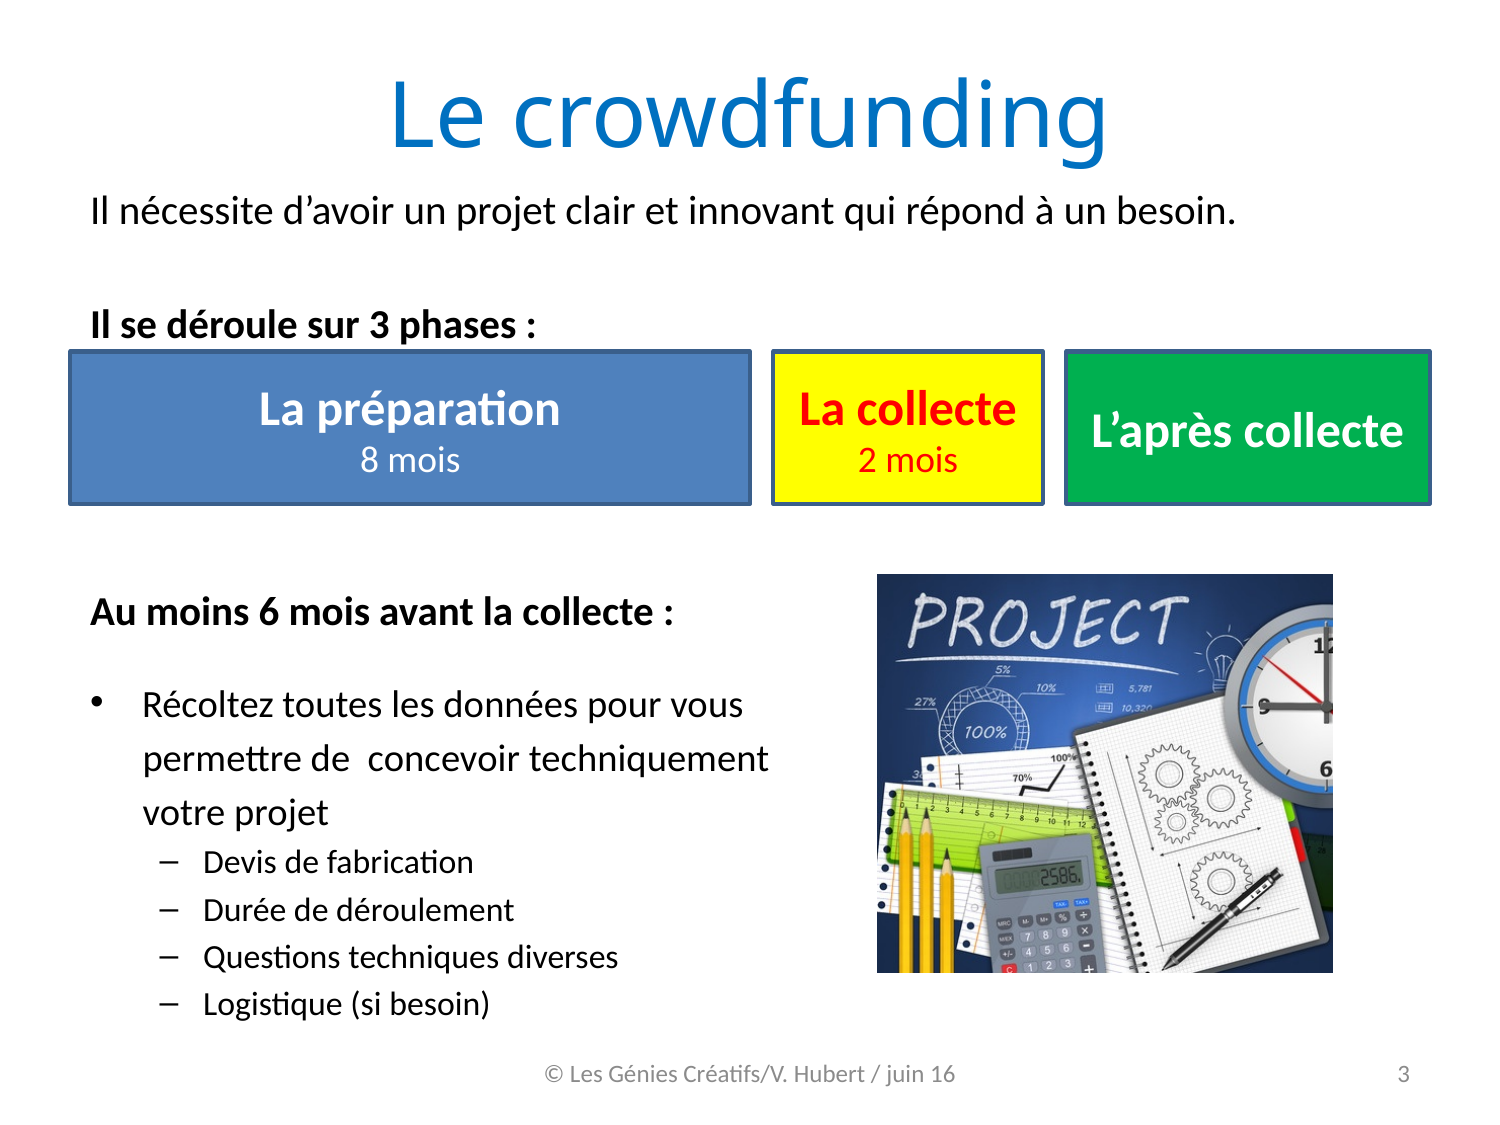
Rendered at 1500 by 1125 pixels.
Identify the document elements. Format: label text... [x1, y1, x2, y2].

picture [876, 573, 1333, 973]
title Le crowdfunding [75, 45, 1425, 175]
text_box La préparation 8 mois [68, 349, 752, 506]
footer © Les Génies Créatifs/V. Hubert / juin 16 [512, 1042, 988, 1103]
slide_number 3 [1074, 1042, 1425, 1103]
text_box La collecte 2 mois [771, 349, 1045, 506]
list Il nécessite d’avoir un projet clair et innovant qui répond à un besoin. Il se déroule sur 3 phases : Au moins 6 mois avant la collecte : Récoltez toutes les données pour vous permettre de concevoir techniquement votre projet Devis de fabrication Durée de déroulement Questions techniques diverses Logistique (si besoin) [75, 175, 1425, 1043]
text_box L’après collecte [1064, 349, 1432, 506]
